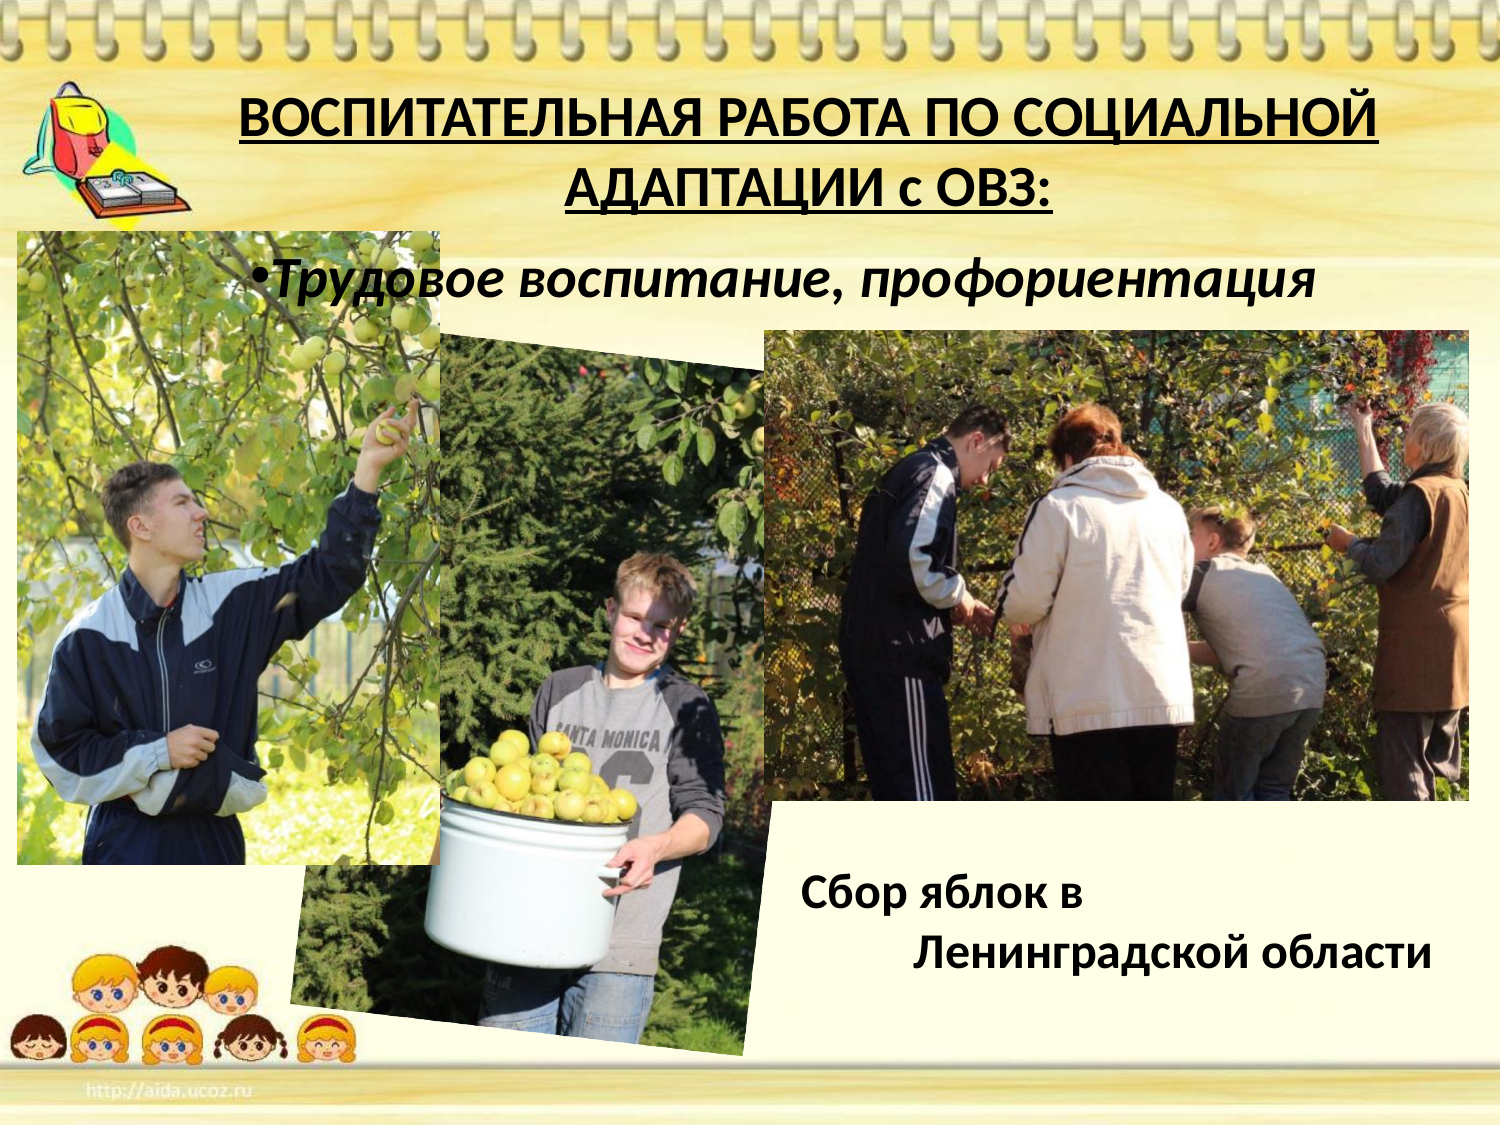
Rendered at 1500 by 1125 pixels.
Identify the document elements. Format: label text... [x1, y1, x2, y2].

picture [0, 0, 1500, 1125]
text_box Сбор яблок в Ленинградской области [788, 850, 1449, 986]
text_box Трудовое воспитание, профориентация [442, 231, 1332, 317]
title ВОСПИТАТЕЛЬНАЯ РАБОТА ПО СОЦИАЛЬНОЙ АДАПТАЦИИ с ОВЗ: [117, 54, 1500, 243]
